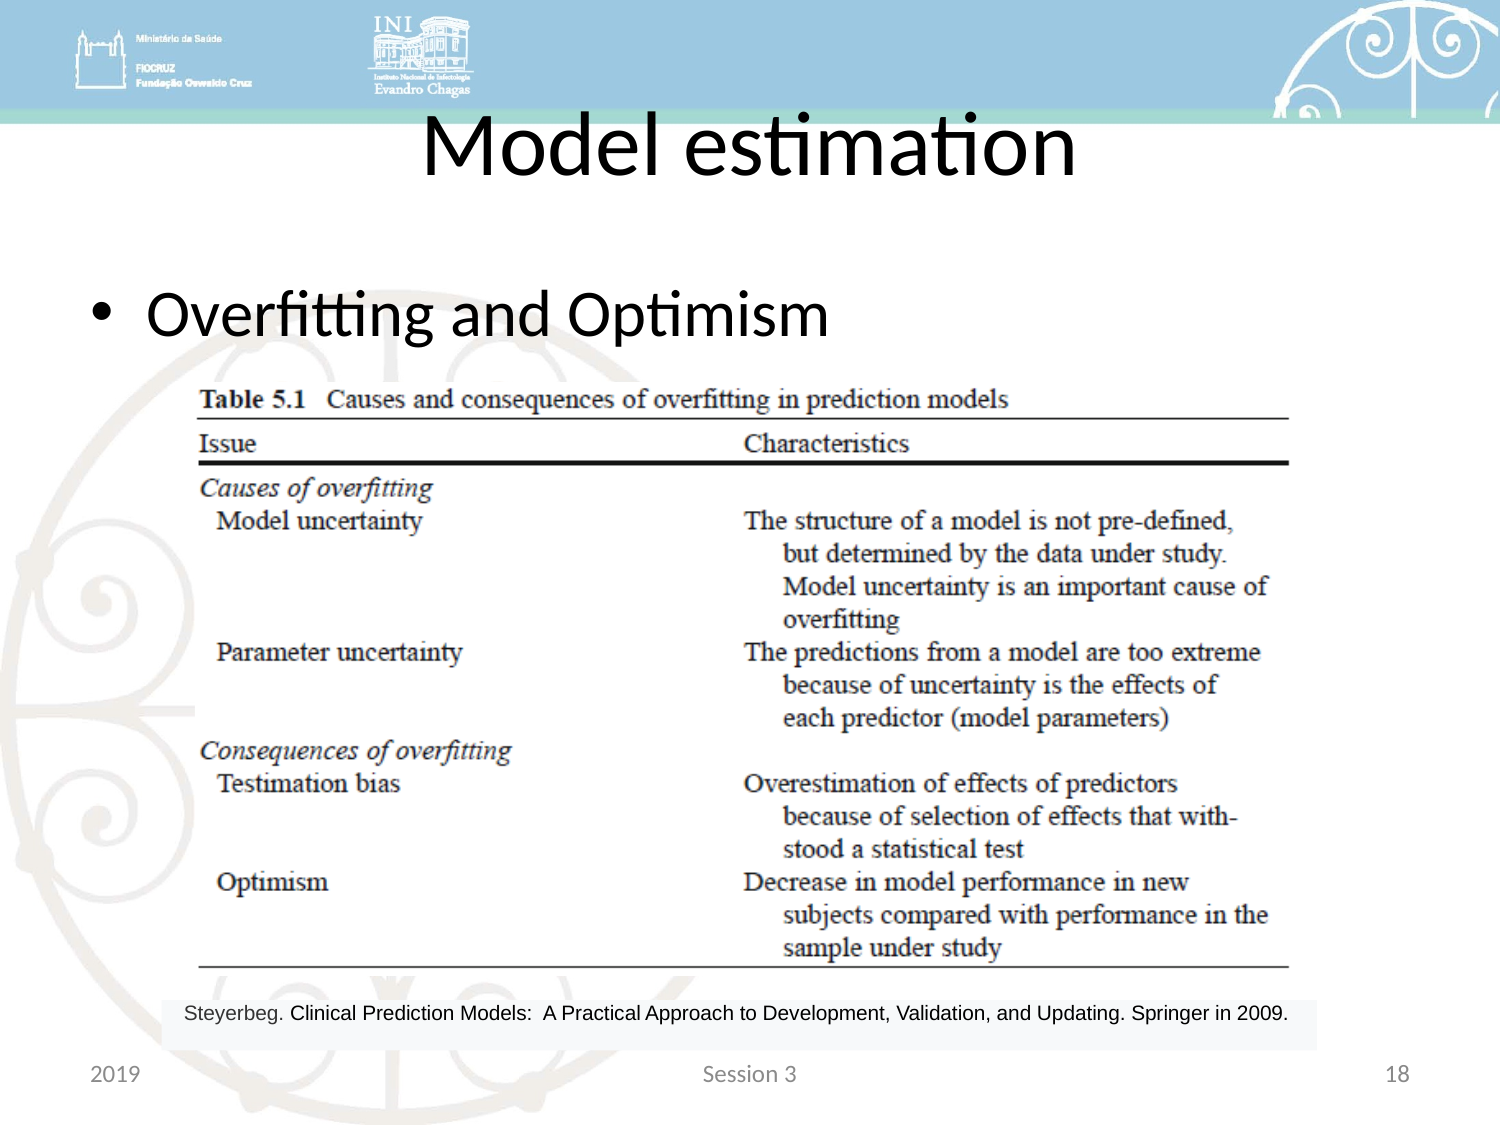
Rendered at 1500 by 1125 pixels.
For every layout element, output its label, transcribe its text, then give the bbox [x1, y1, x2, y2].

list Overfitting and Optimism [75, 262, 1425, 350]
footer Session 3 [512, 1051, 988, 1103]
picture [0, 0, 1500, 1125]
title Model estimation [75, 45, 1425, 233]
text_box Steyerbeg. Clinical Prediction Models: A Practical Approach to Development, Validation, and Updating. Springer in 2009. [161, 1000, 1317, 1051]
slide_number 2019 [75, 1042, 425, 1103]
slide_number 18 [1074, 1042, 1425, 1103]
